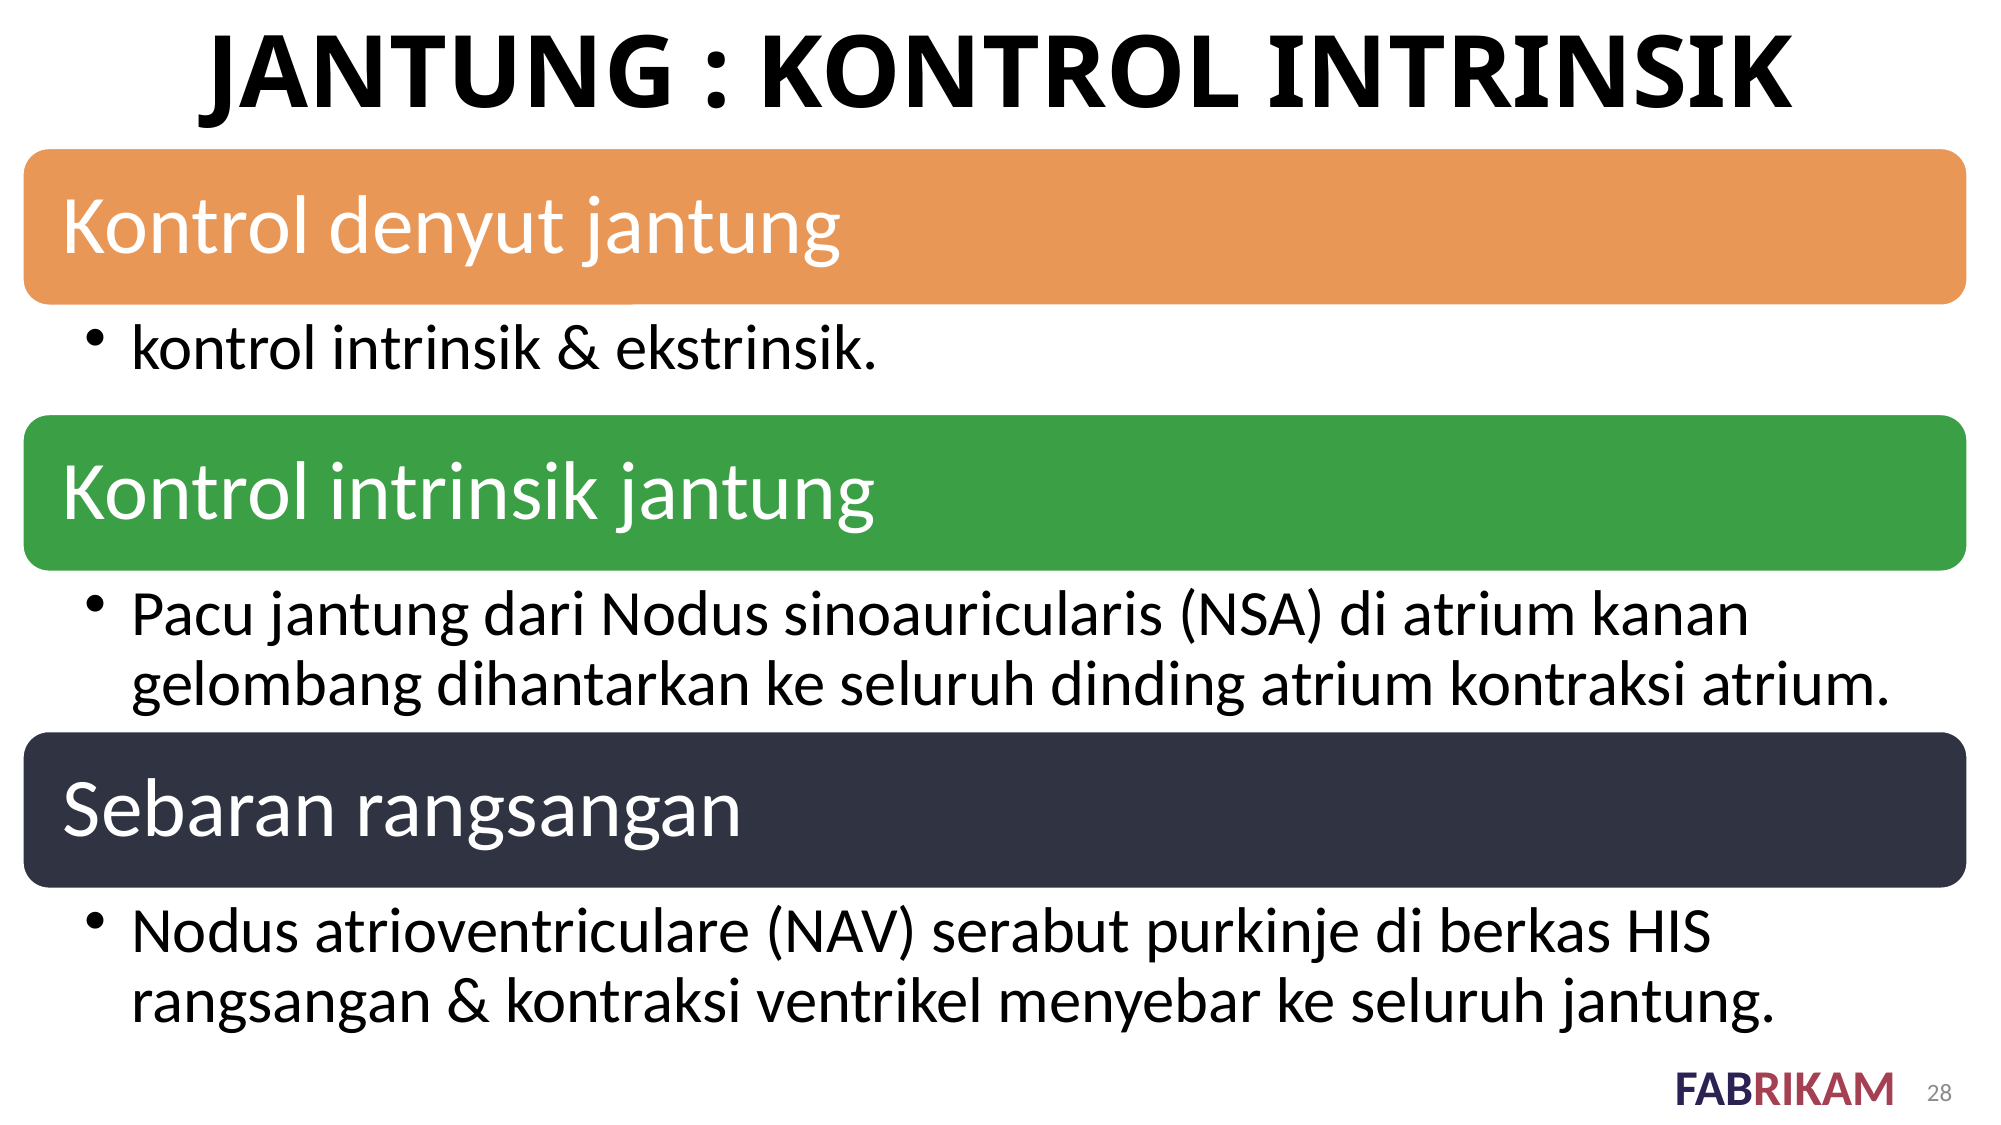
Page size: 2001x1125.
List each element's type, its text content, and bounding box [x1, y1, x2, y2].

slide_number 28 [1894, 1062, 1968, 1121]
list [22, 135, 1968, 1062]
title Jantung : kontrol intrinsik [97, 0, 1903, 135]
